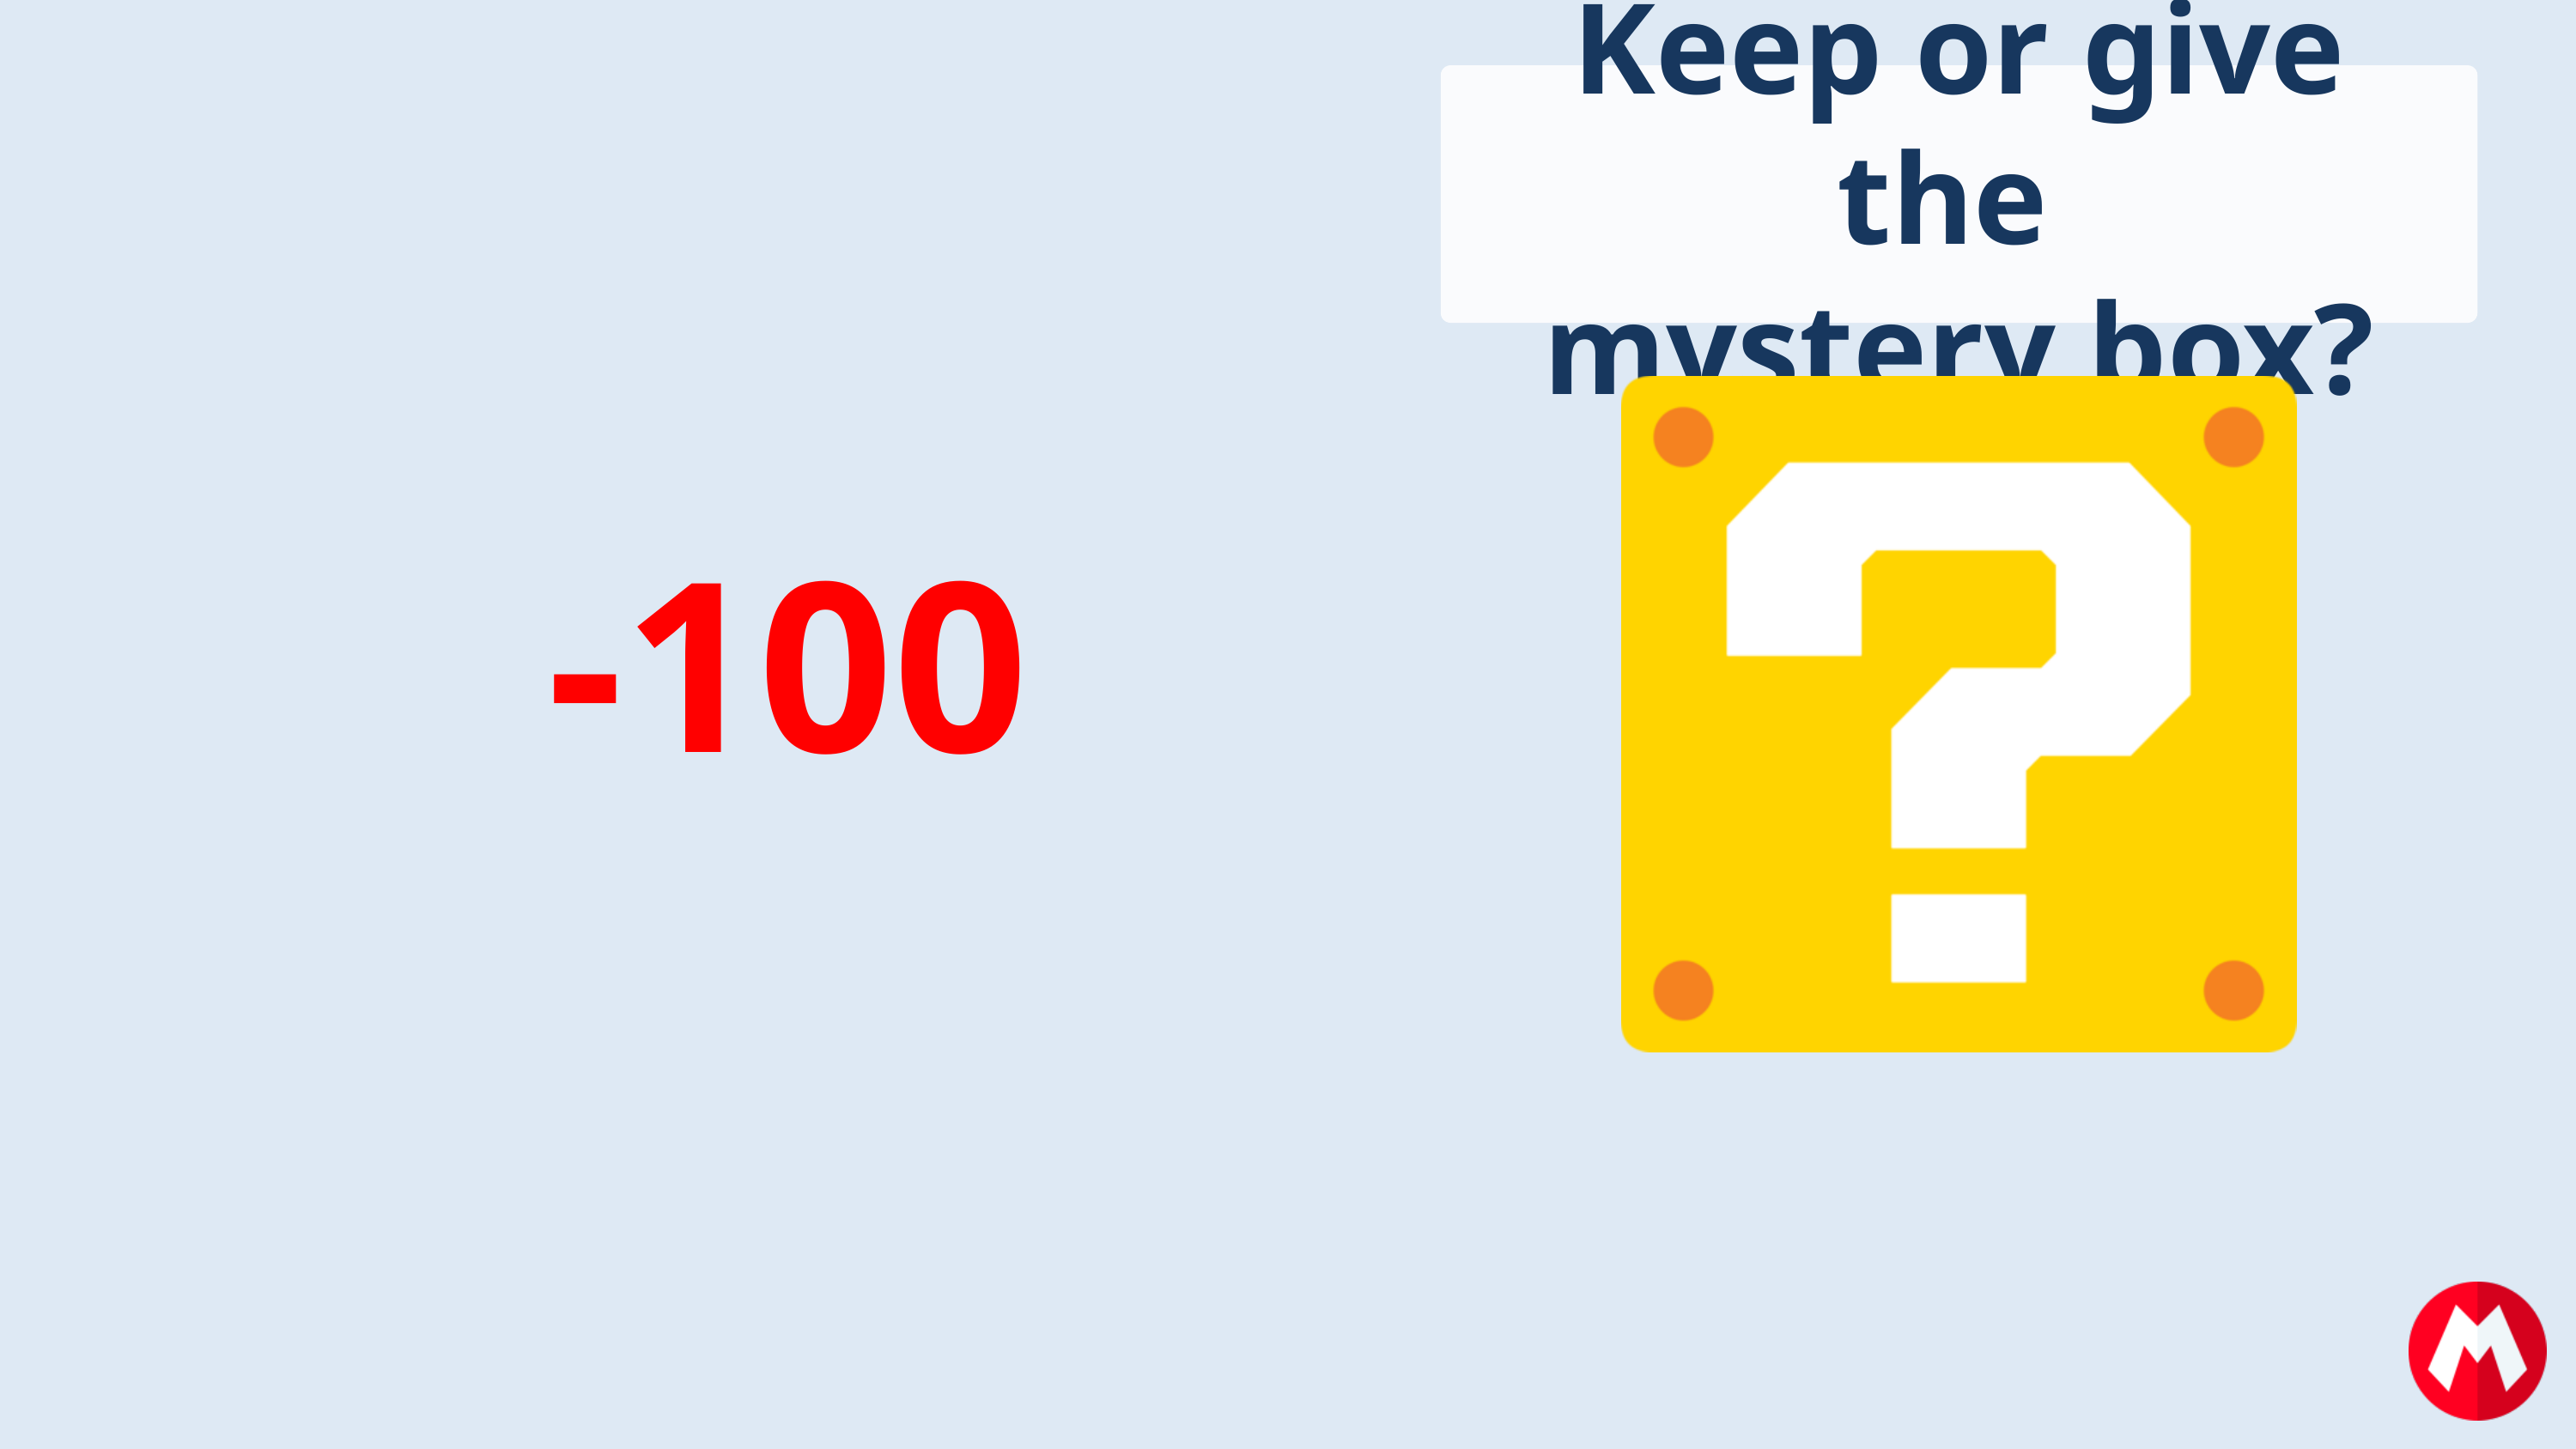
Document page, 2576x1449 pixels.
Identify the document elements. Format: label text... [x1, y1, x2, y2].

text_box Keep or give the mystery box? [1438, 63, 2480, 325]
picture [1620, 376, 2298, 1052]
text_box -100 [133, 509, 1443, 806]
picture [2408, 1282, 2547, 1421]
